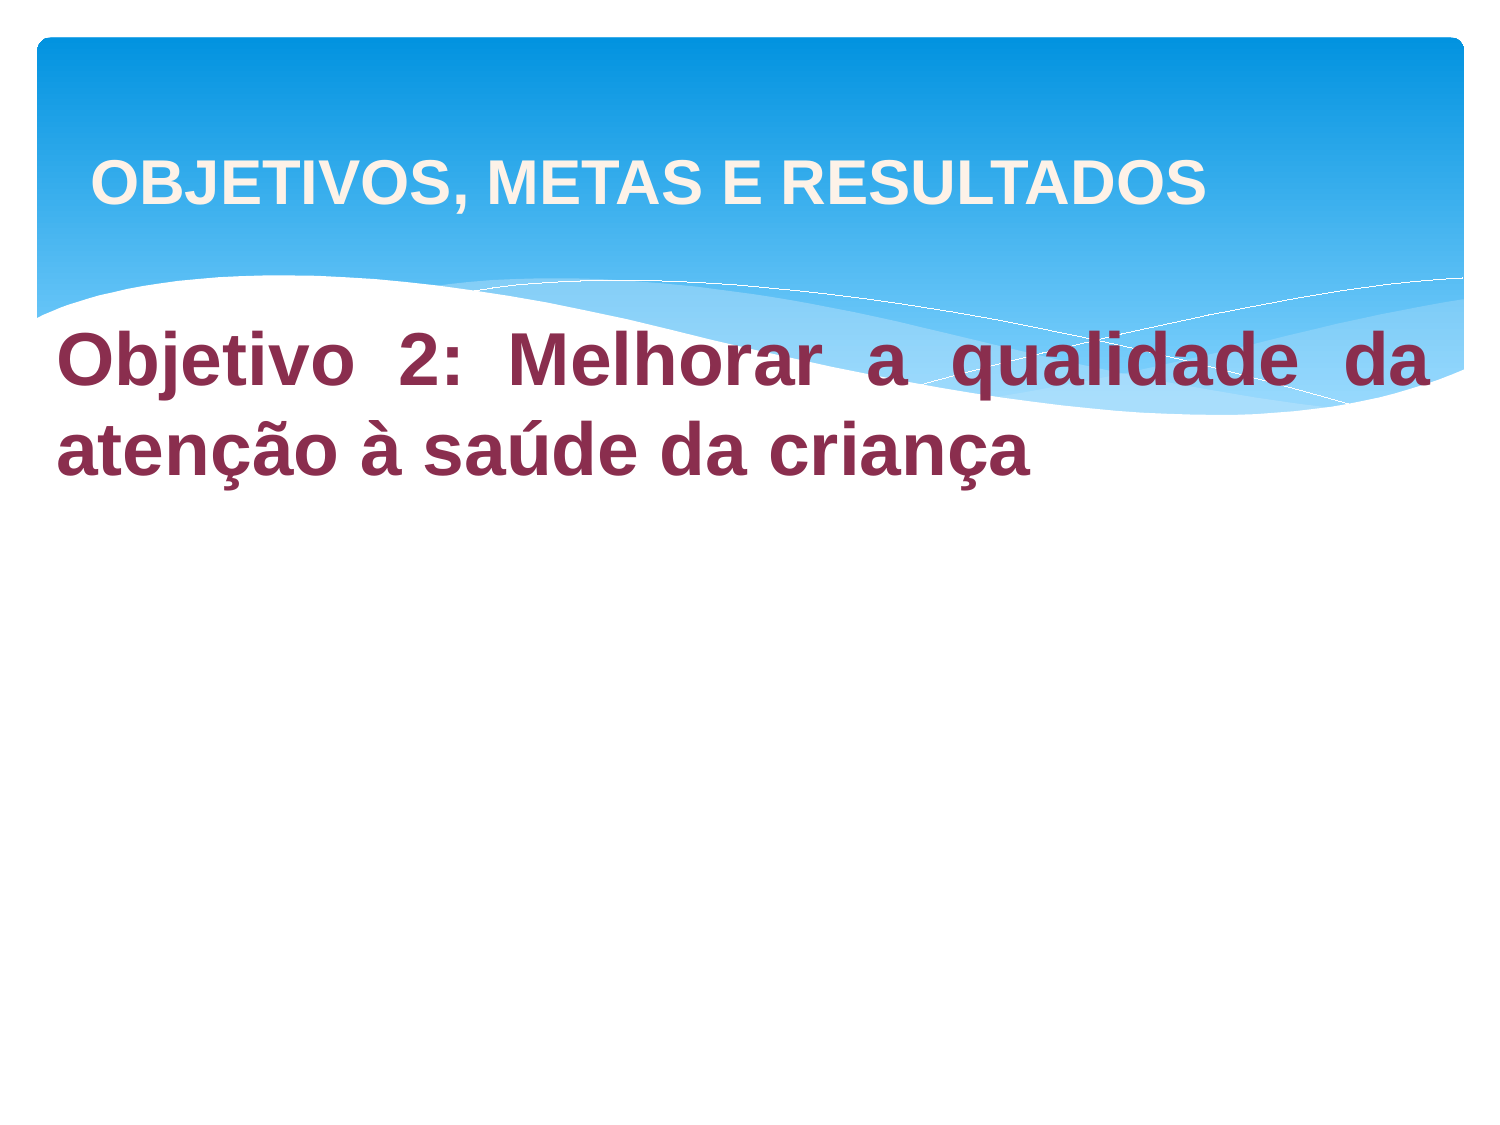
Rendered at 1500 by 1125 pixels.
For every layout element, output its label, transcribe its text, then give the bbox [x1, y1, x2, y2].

title Objetivos, Metas e resultados [75, 55, 1425, 261]
list Objetivo 2: Melhorar a qualidade da atenção à saúde da criança [41, 302, 1447, 1005]
